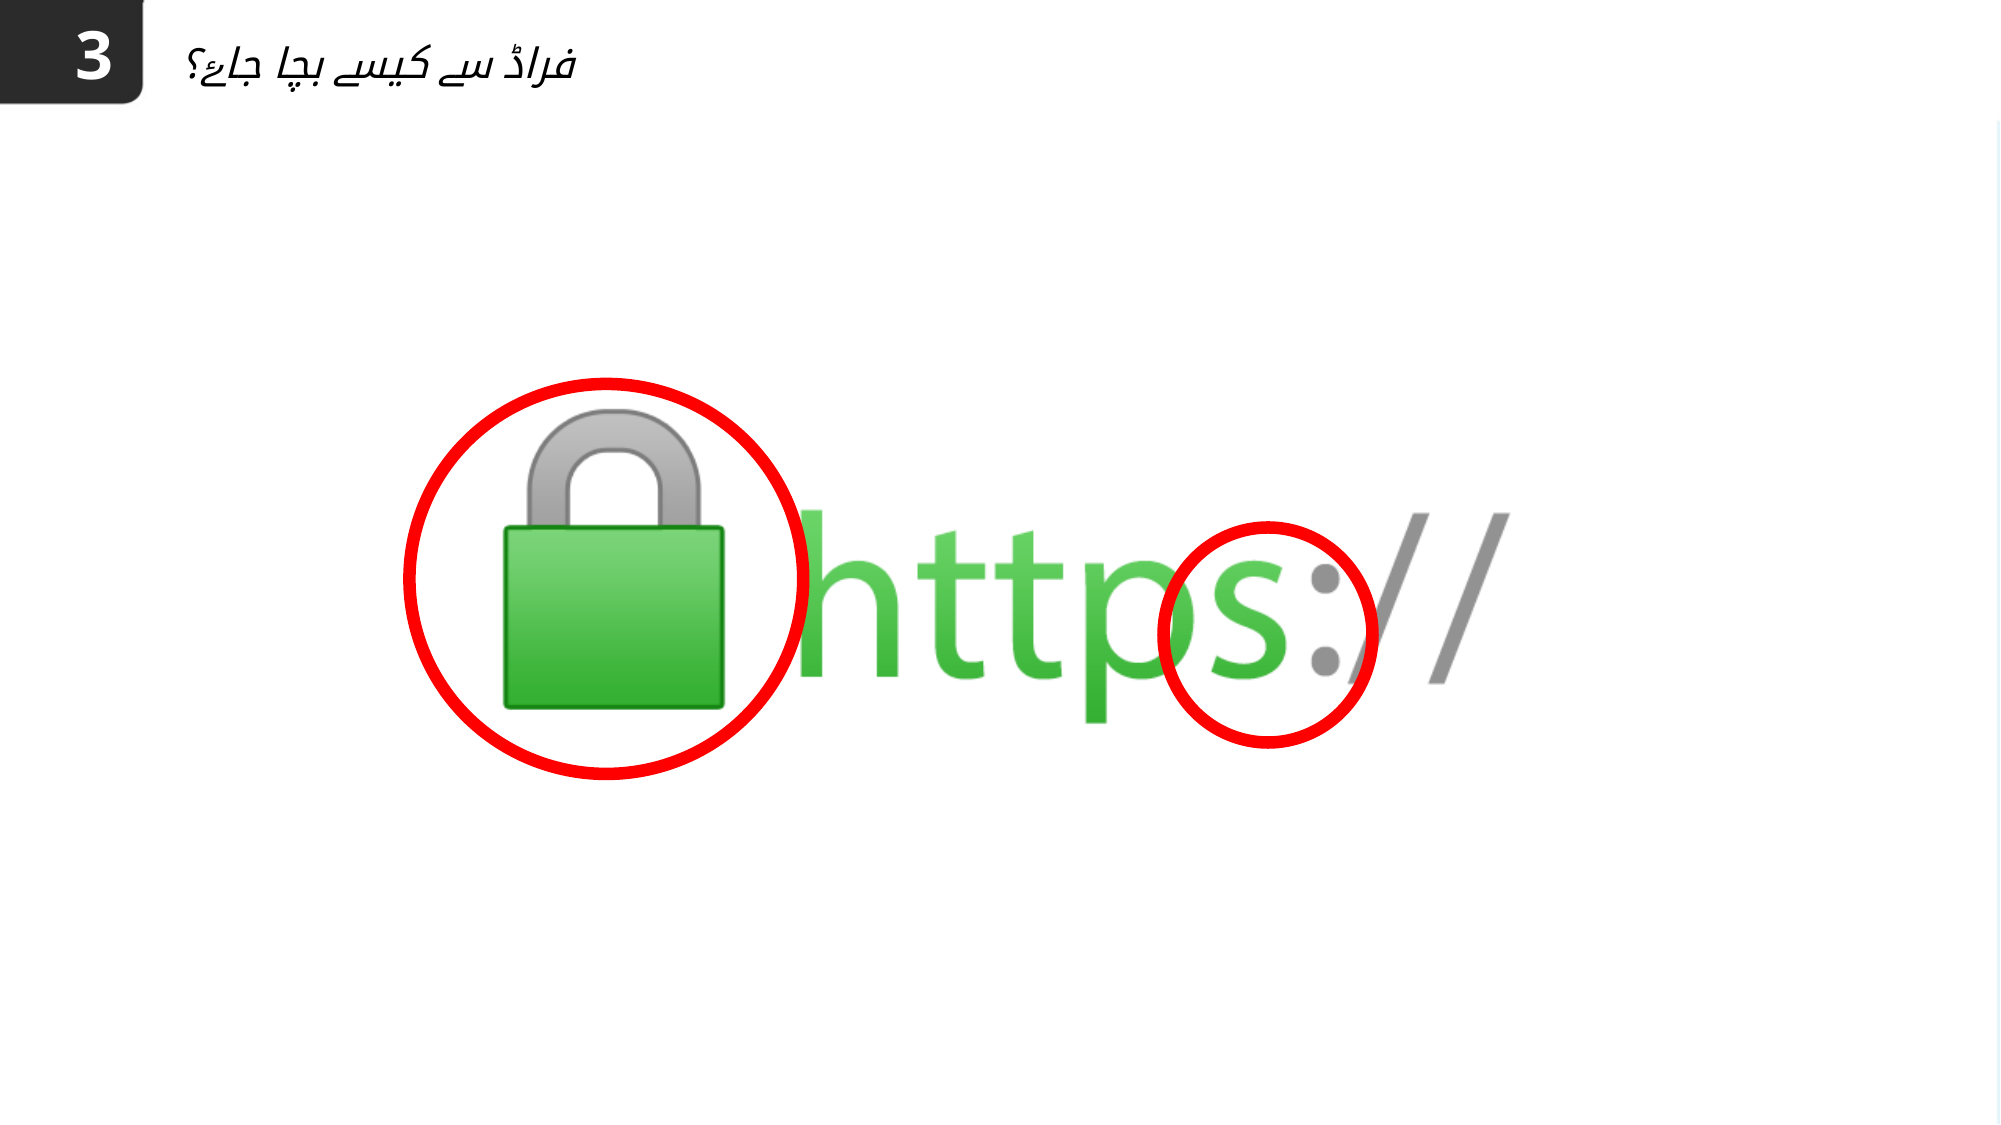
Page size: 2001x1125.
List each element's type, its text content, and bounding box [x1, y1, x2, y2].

text_box [408, 458, 450, 700]
title فراڈ سے کیسے بچا جاۓ؟ [165, 34, 1864, 95]
text_box [523, 757, 690, 775]
picture [0, 0, 2000, 1124]
